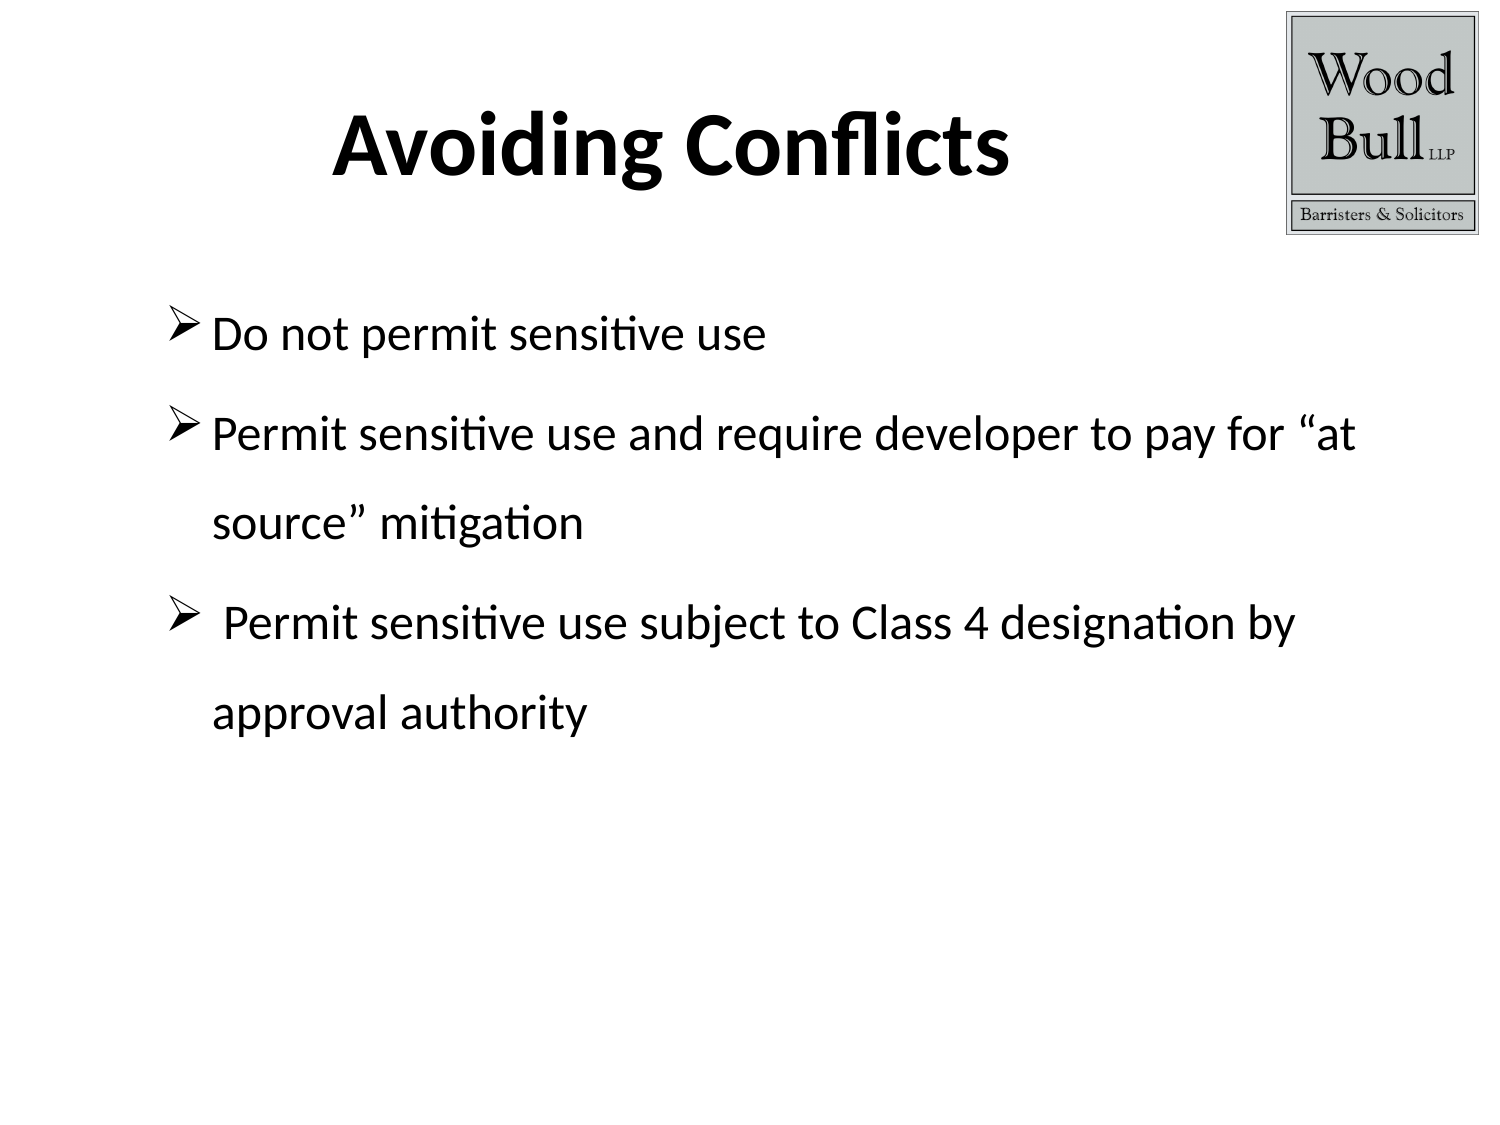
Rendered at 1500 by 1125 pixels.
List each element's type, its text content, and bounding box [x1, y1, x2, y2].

title Avoiding Conflicts [75, 45, 1270, 233]
picture [1286, 11, 1479, 235]
list Do not permit sensitive use Permit sensitive use and require developer to pay for “at source” mitigation Permit sensitive use subject to Class 4 designation by approval authority [75, 262, 1425, 1005]
